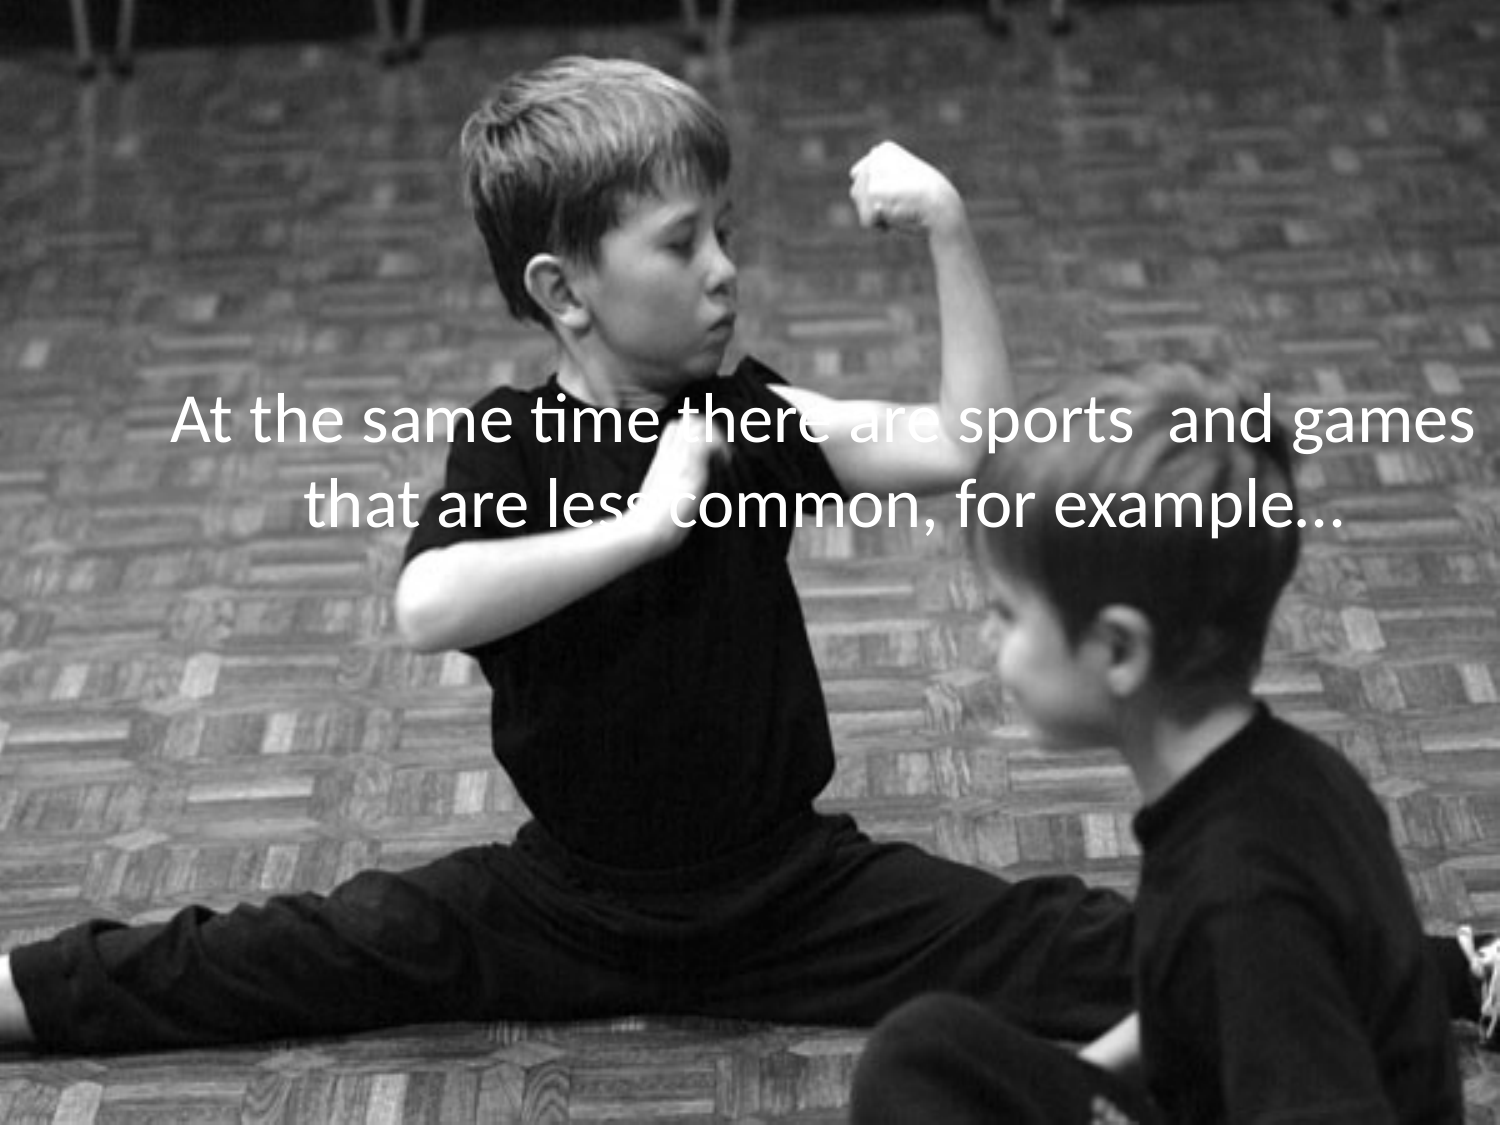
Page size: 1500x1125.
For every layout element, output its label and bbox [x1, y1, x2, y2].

list [0, 0, 1500, 1125]
